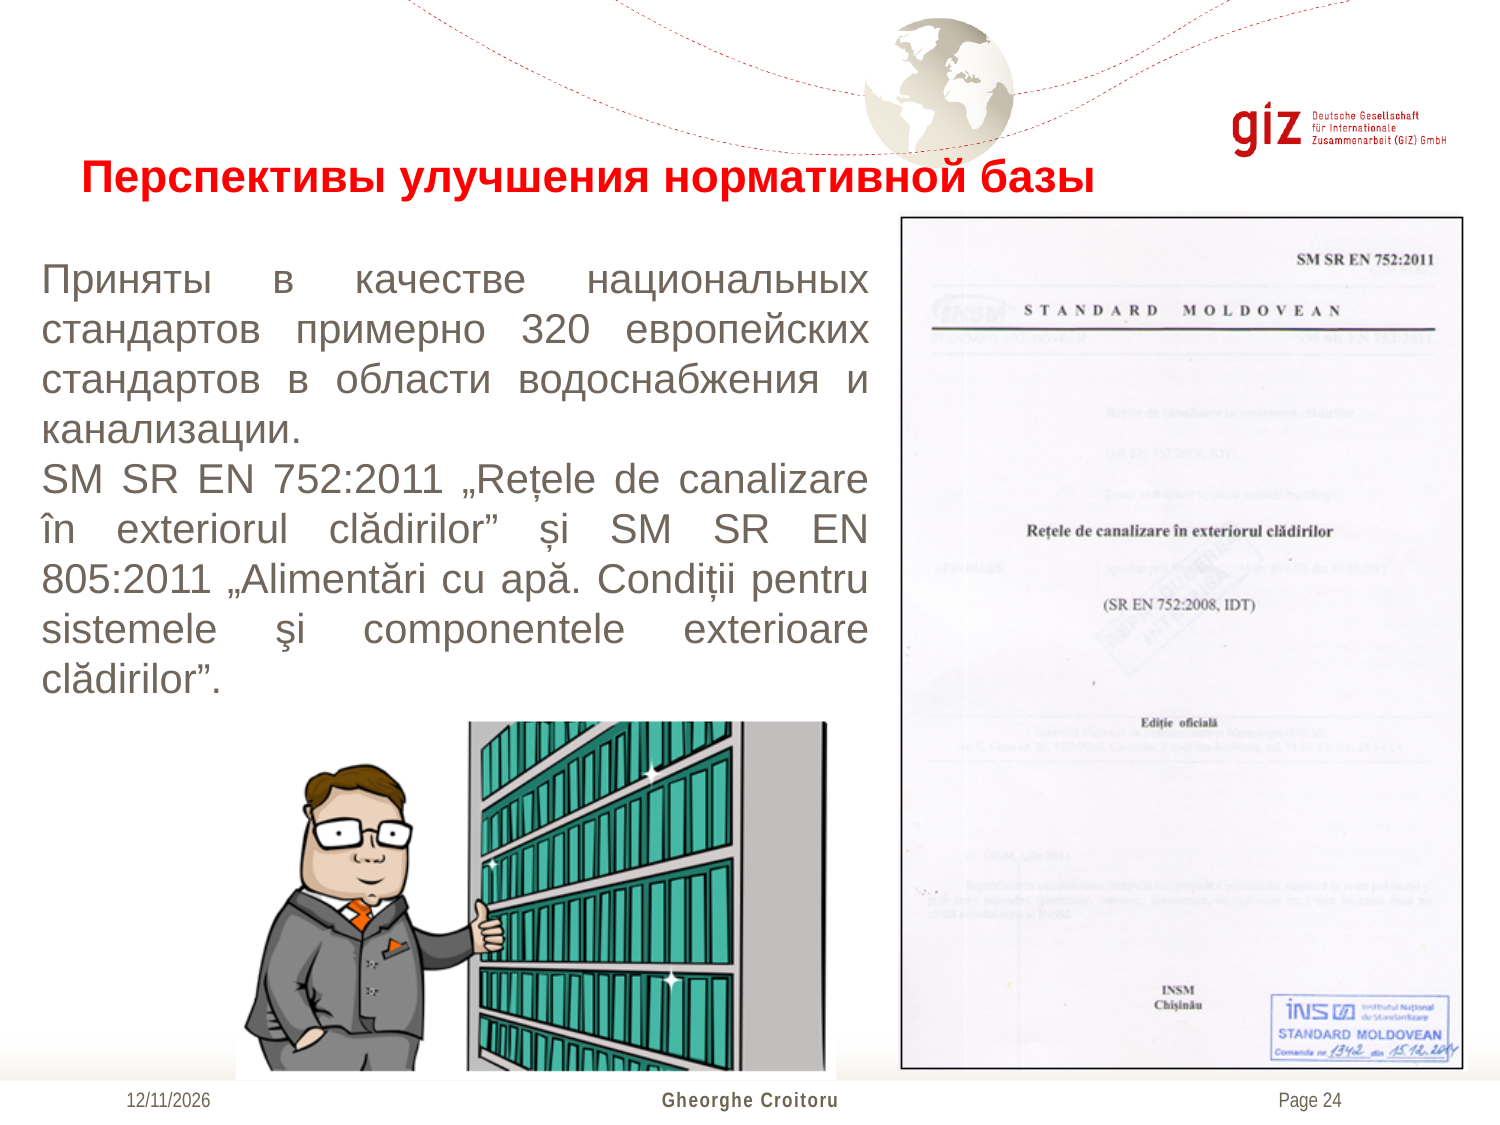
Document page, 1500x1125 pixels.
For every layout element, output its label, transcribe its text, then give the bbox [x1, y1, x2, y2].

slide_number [111, 1079, 325, 1121]
picture [0, 0, 1500, 184]
footer Gheorghe Croitoru [469, 1079, 1031, 1121]
title Перспективы улучшения нормативной базы [65, 138, 1342, 215]
picture [0, 211, 1500, 1081]
text_box Приняты в качестве национальных стандартов примерно 320 европейских стандартов в области водоснабжения и канализации. SM SR EN 752:2011 „Rețele de canalizare în exteriorul clădirilor” și SM SR EN 805:2011 „Alimentări cu apă. Condiții pentru sistemele şi componentele exterioare clădirilor”. [26, 244, 885, 710]
